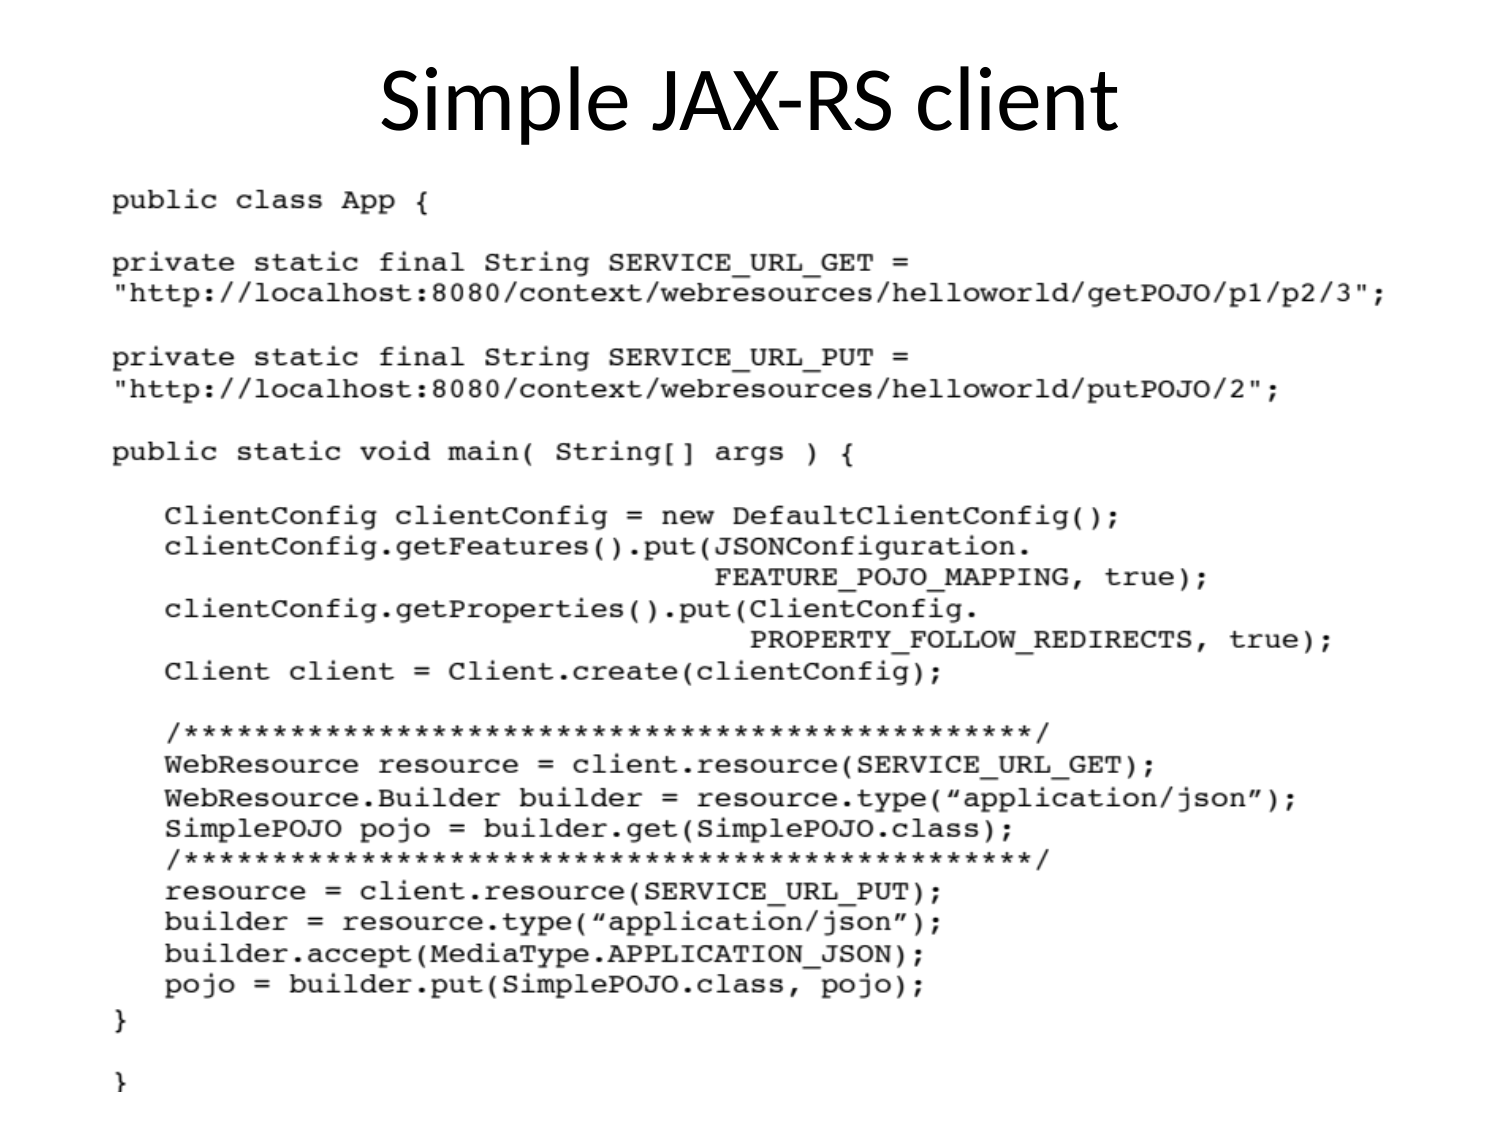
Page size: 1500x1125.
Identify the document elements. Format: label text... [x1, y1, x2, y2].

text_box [111, 184, 1426, 1092]
title Simple JAX-RS client [75, 0, 1425, 188]
